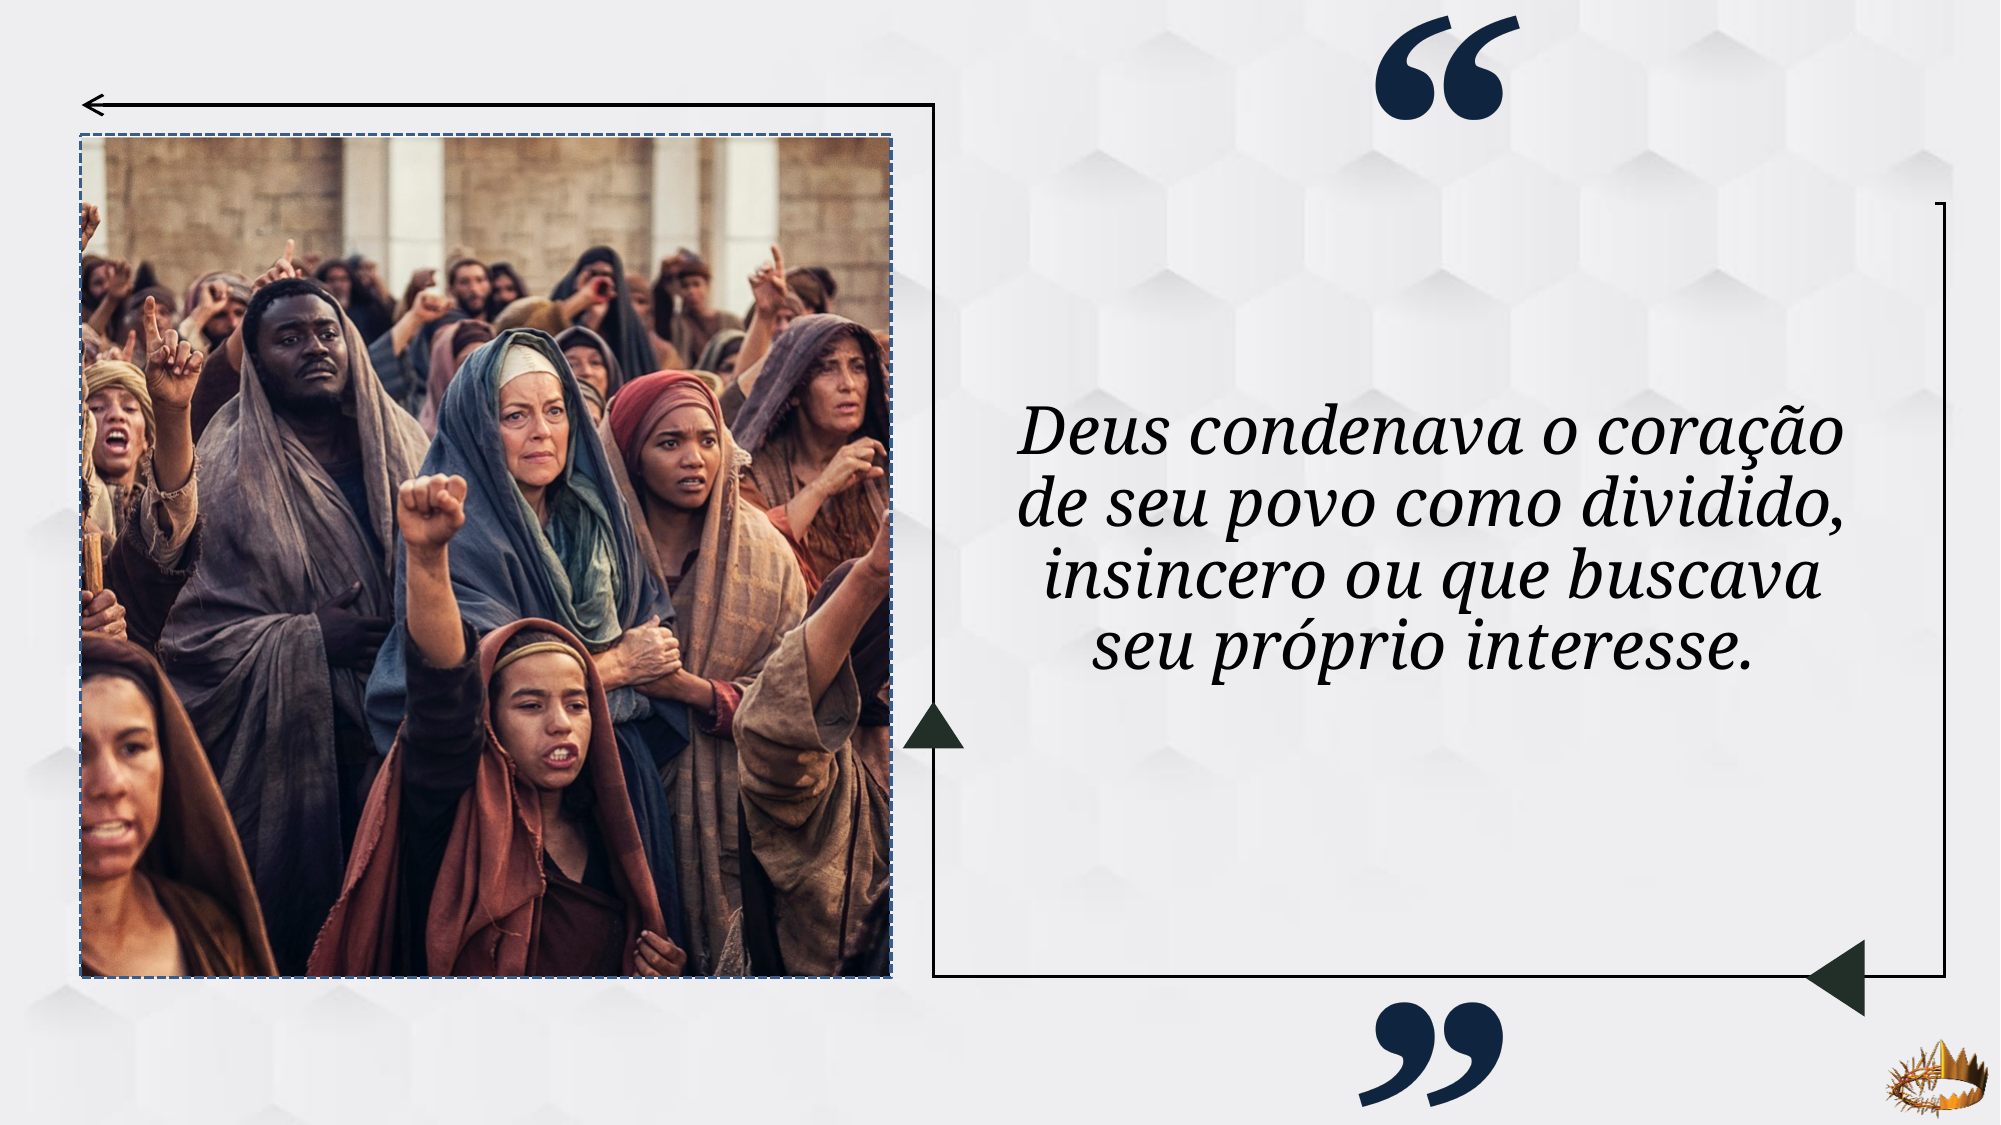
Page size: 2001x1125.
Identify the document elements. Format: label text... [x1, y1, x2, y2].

picture [0, 0, 2000, 1125]
list Deus condenava o coração de seu povo como dividido, insincero ou que buscava seu próprio interesse. [984, 167, 1881, 914]
